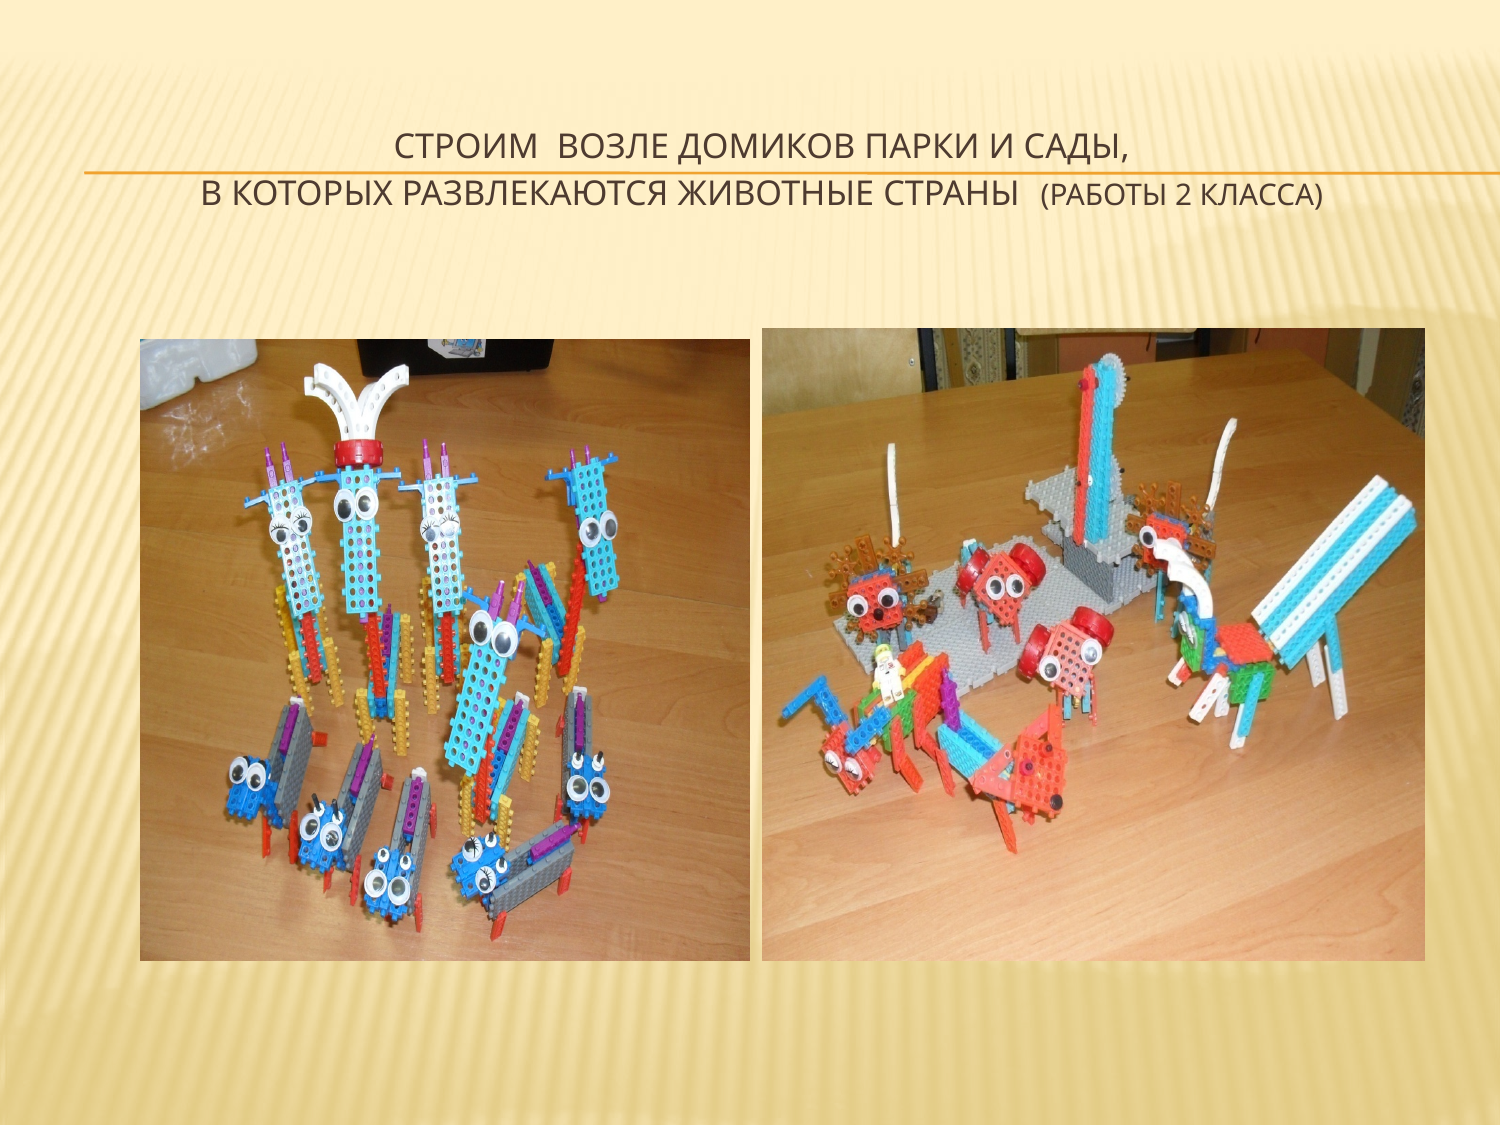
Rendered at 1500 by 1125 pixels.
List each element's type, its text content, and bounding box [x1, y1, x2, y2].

title Строим возле домиков парки и сады, В которых развлекаются животные страны (работы 2 класса) [49, 75, 1475, 270]
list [762, 327, 1426, 962]
picture [140, 339, 751, 962]
list [50, 262, 738, 1038]
